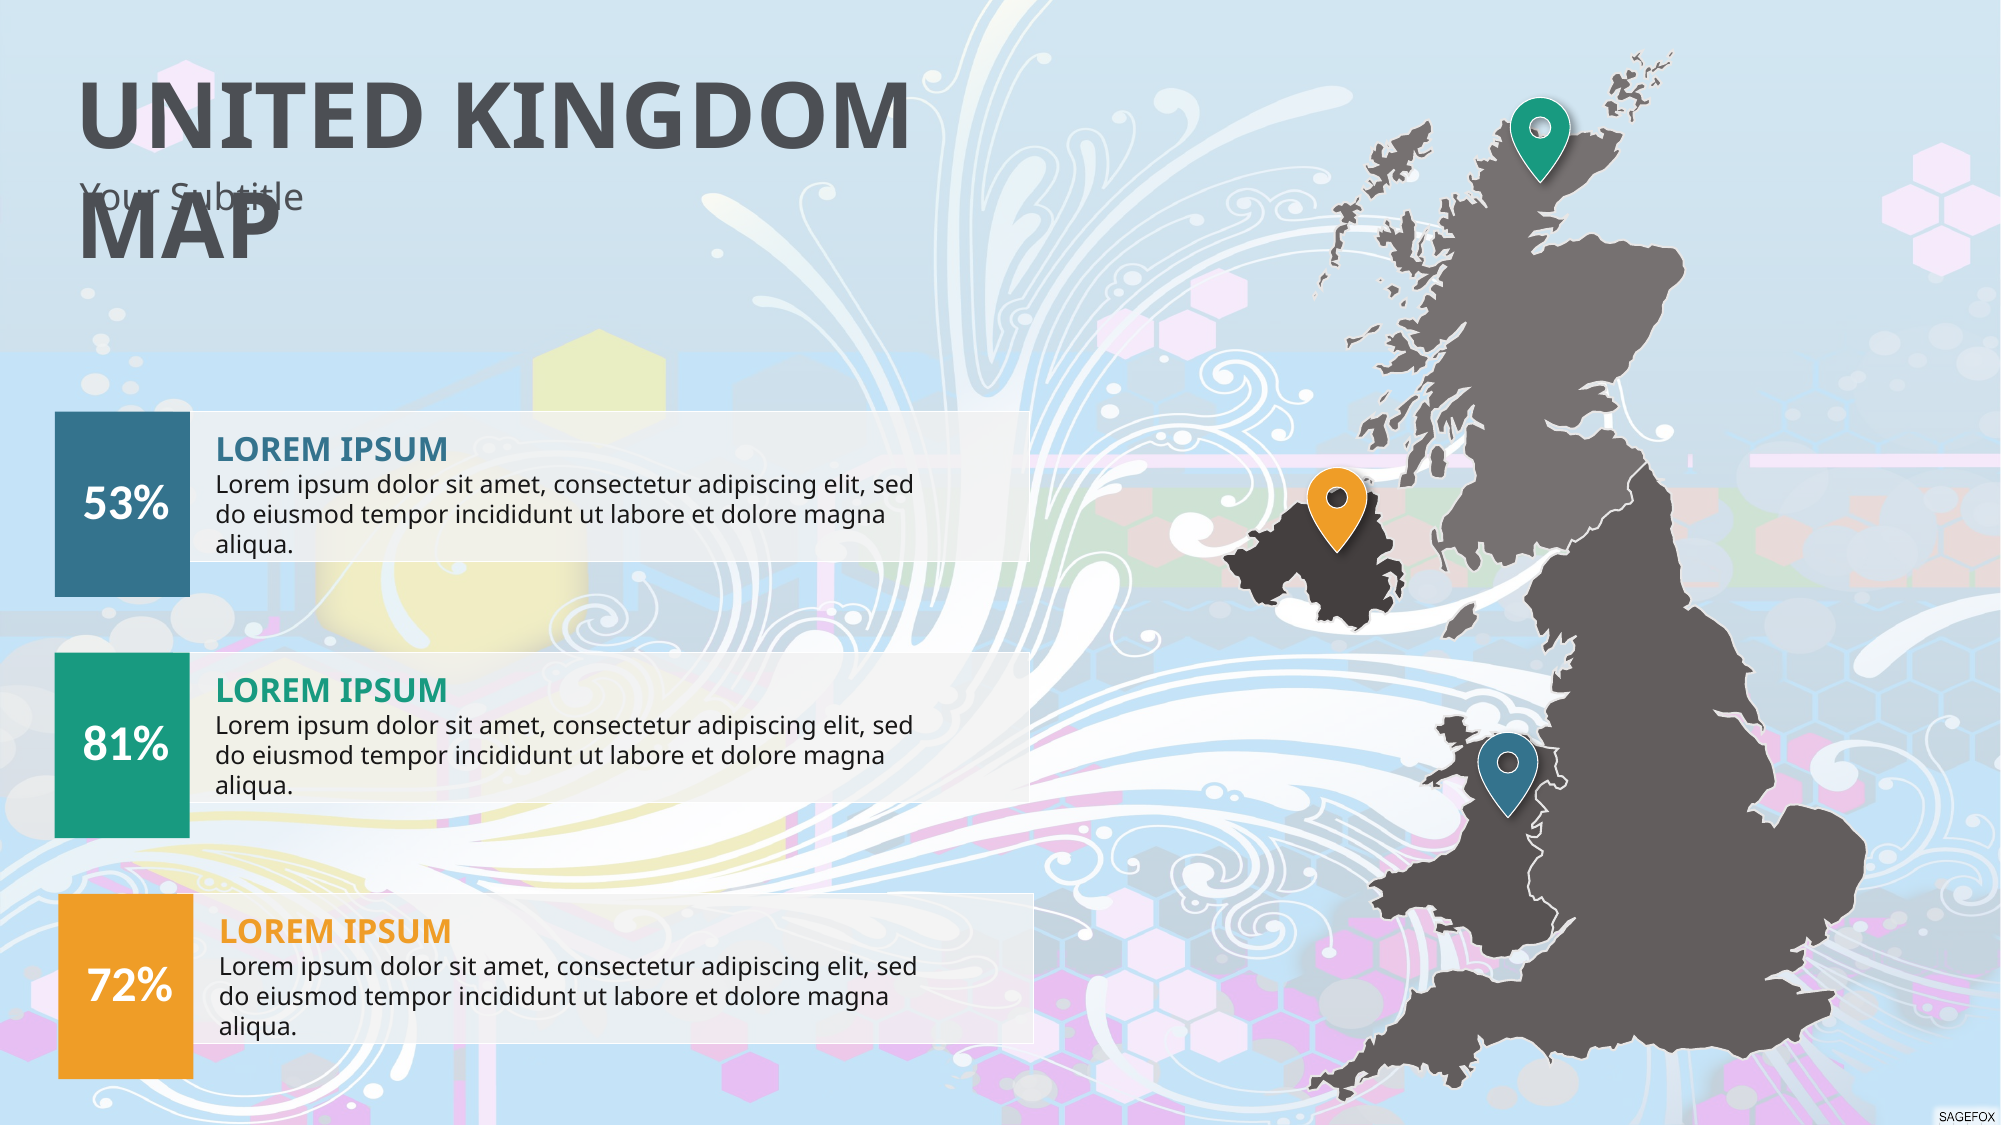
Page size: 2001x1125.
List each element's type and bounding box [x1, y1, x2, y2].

text_box [54, 411, 1030, 597]
text_box [60, 49, 1036, 227]
text_box [54, 652, 1030, 839]
text_box [58, 893, 1034, 1080]
picture [1936, 1111, 1997, 1125]
text_box [1221, 49, 1867, 1103]
